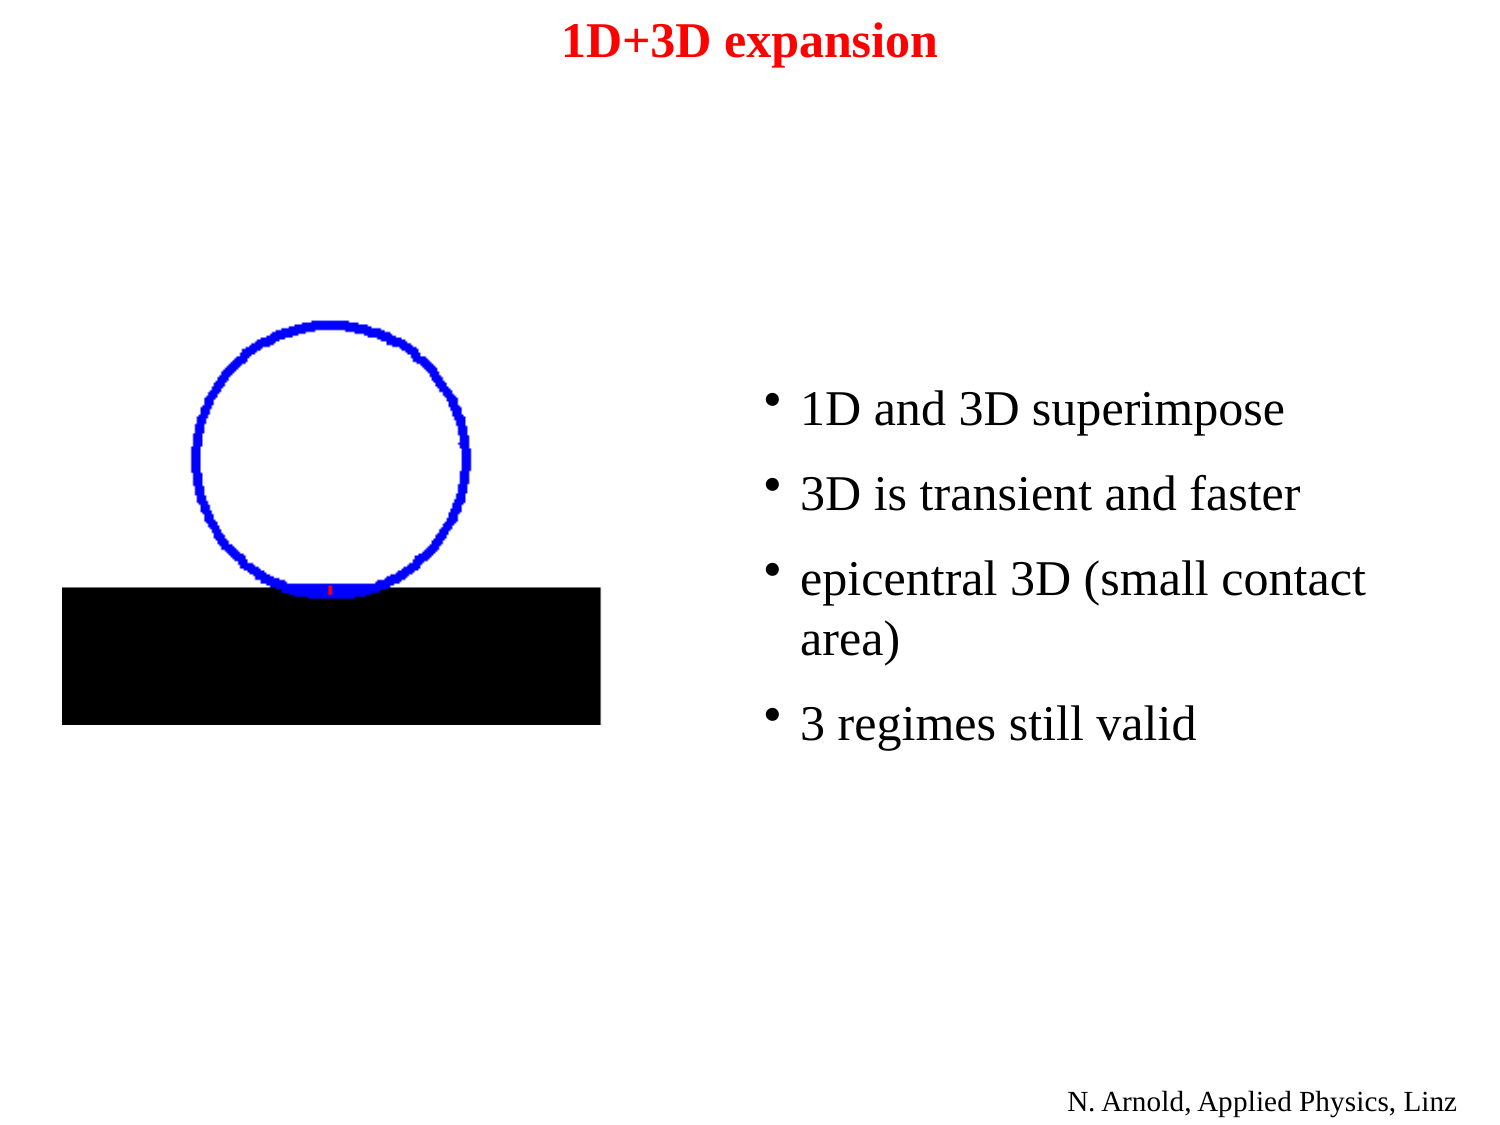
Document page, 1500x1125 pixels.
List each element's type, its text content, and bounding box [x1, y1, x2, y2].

text_box 1D and 3D superimpose 3D is transient and faster epicentral 3D (small contact area) 3 regimes still valid [749, 367, 1488, 758]
footer N. Arnold, Applied Physics, Linz [1025, 1074, 1500, 1113]
text_box 1D+3D expansion [546, 0, 954, 75]
picture [62, 184, 603, 725]
